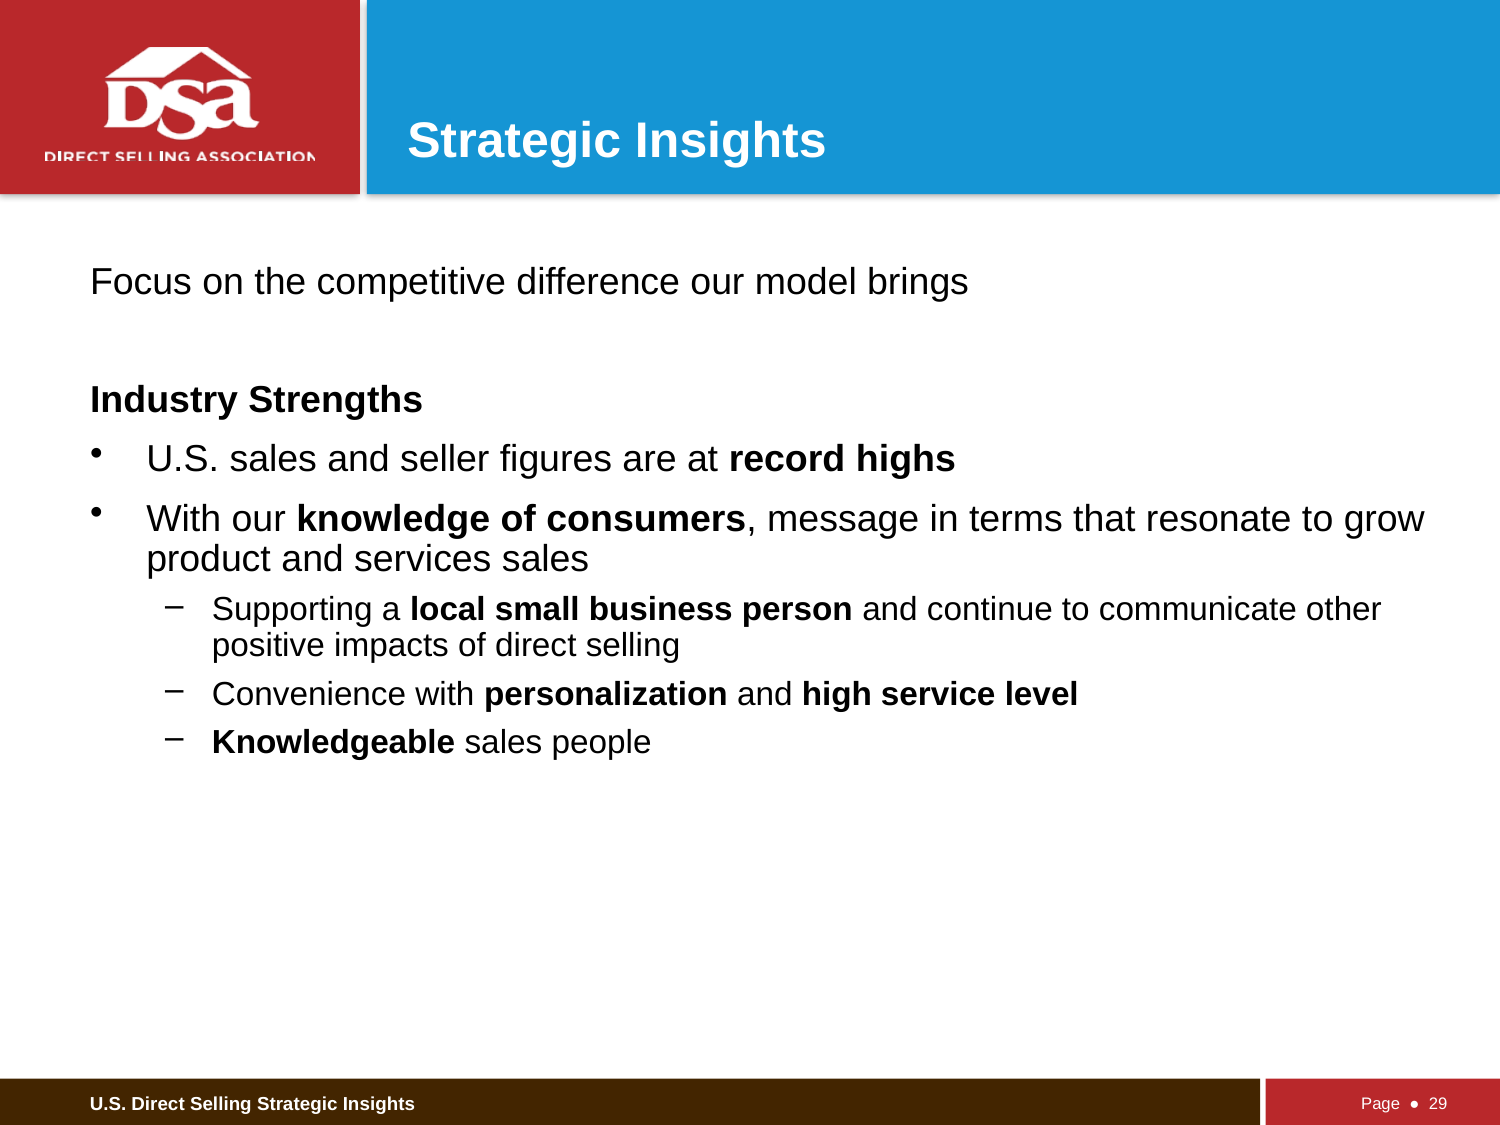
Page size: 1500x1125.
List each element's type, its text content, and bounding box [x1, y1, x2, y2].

slide_number Page ● 29 [1260, 1084, 1463, 1121]
title Strategic Insights [392, 28, 1463, 176]
list Focus on the competitive difference our model brings Industry Strengths U.S. sales and seller figures are at record highs With our knowledge of consumers, message in terms that resonate to grow product and services sales Supporting a local small business person and continue to communicate other positive impacts of direct selling Convenience with personalization and high service level Knowledgeable sales people [74, 254, 1463, 1063]
